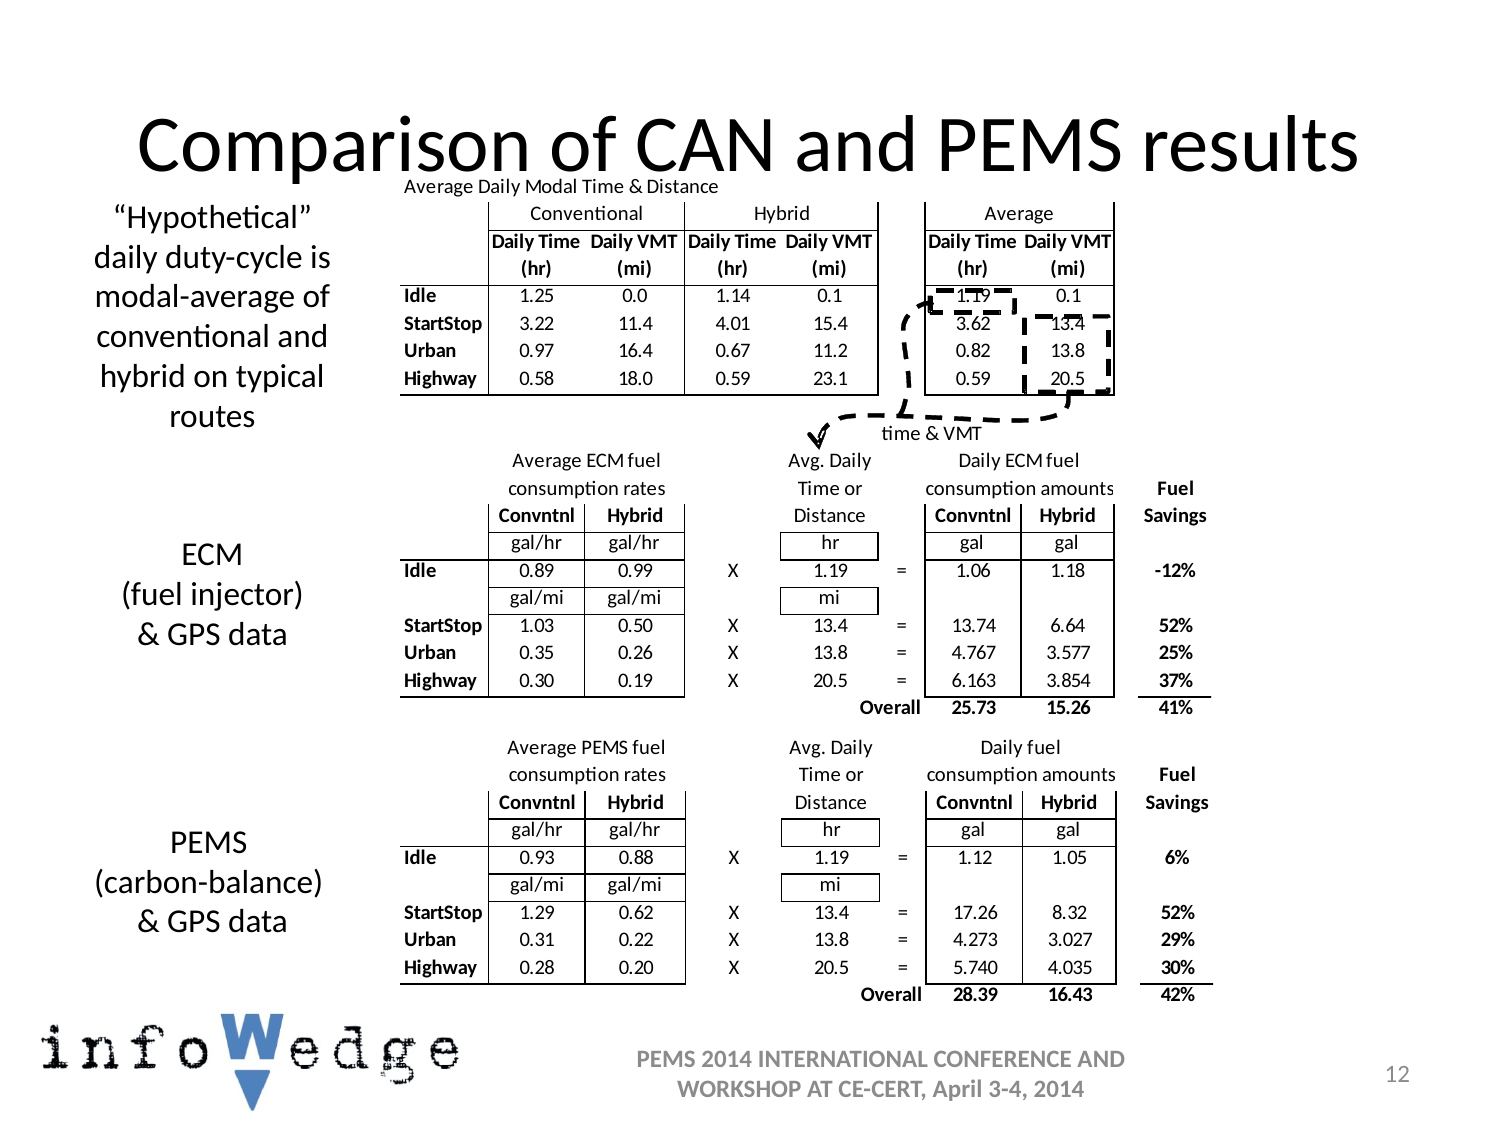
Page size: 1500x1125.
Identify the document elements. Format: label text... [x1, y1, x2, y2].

text_box PEMS (carbon-balance) & GPS data [50, 812, 375, 947]
slide_number 12 [1250, 1042, 1425, 1103]
text_box ECM (fuel injector) & GPS data [50, 524, 375, 660]
footer PEMS 2014 INTERNATIONAL CONFERENCE AND WORKSHOP AT CE-CERT, April 3-4, 2014 [562, 1042, 1200, 1103]
picture [399, 174, 1213, 726]
text_box “Hypothetical” daily duty-cycle is modal-average of conventional and hybrid on typical routes [75, 187, 350, 442]
title Comparison of CAN and PEMS results [75, 45, 1425, 233]
picture [37, 735, 1215, 1113]
